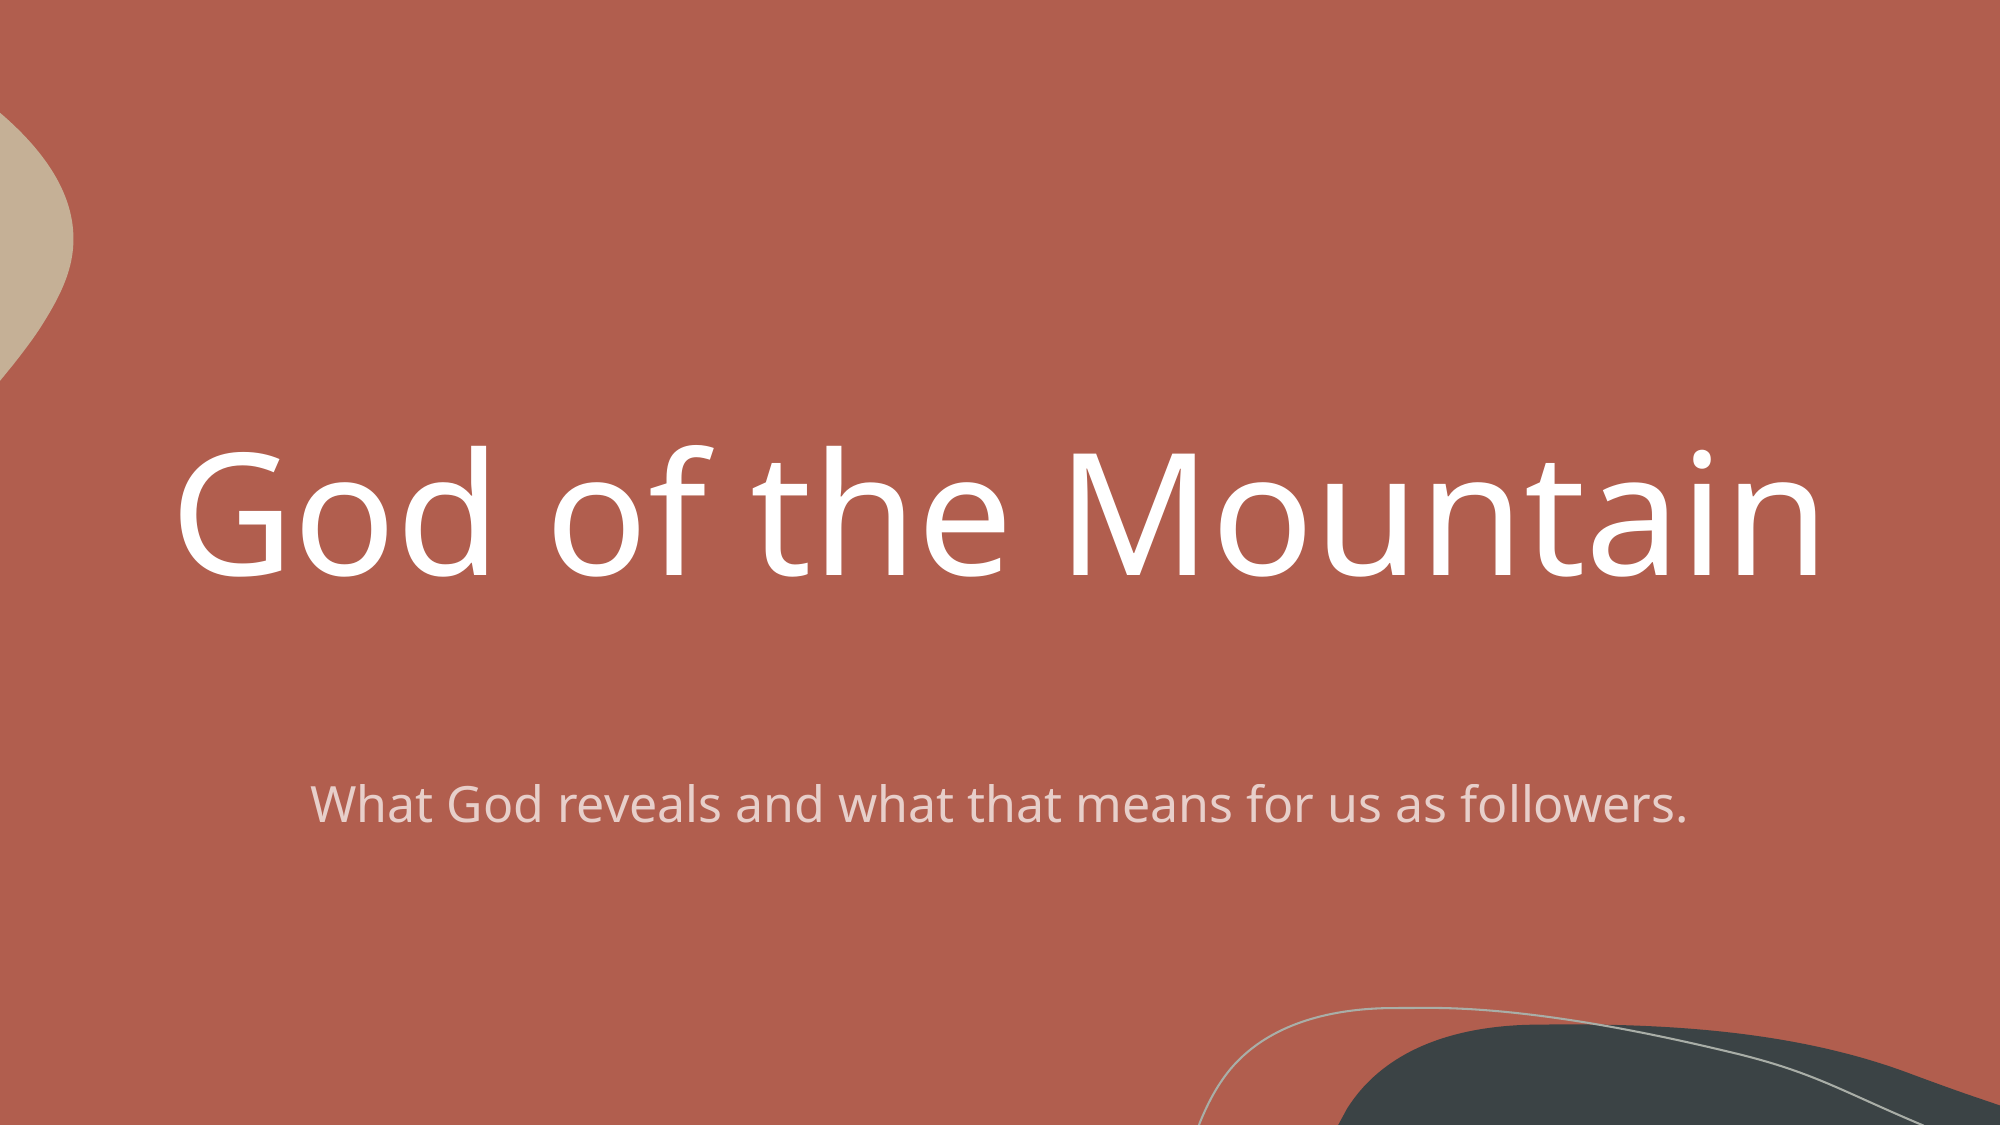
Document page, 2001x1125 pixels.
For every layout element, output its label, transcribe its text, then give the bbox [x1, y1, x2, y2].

subtitle What God reveals and what that means for us as followers. [125, 750, 1875, 1000]
title God of the Mountain [125, 249, 1875, 625]
